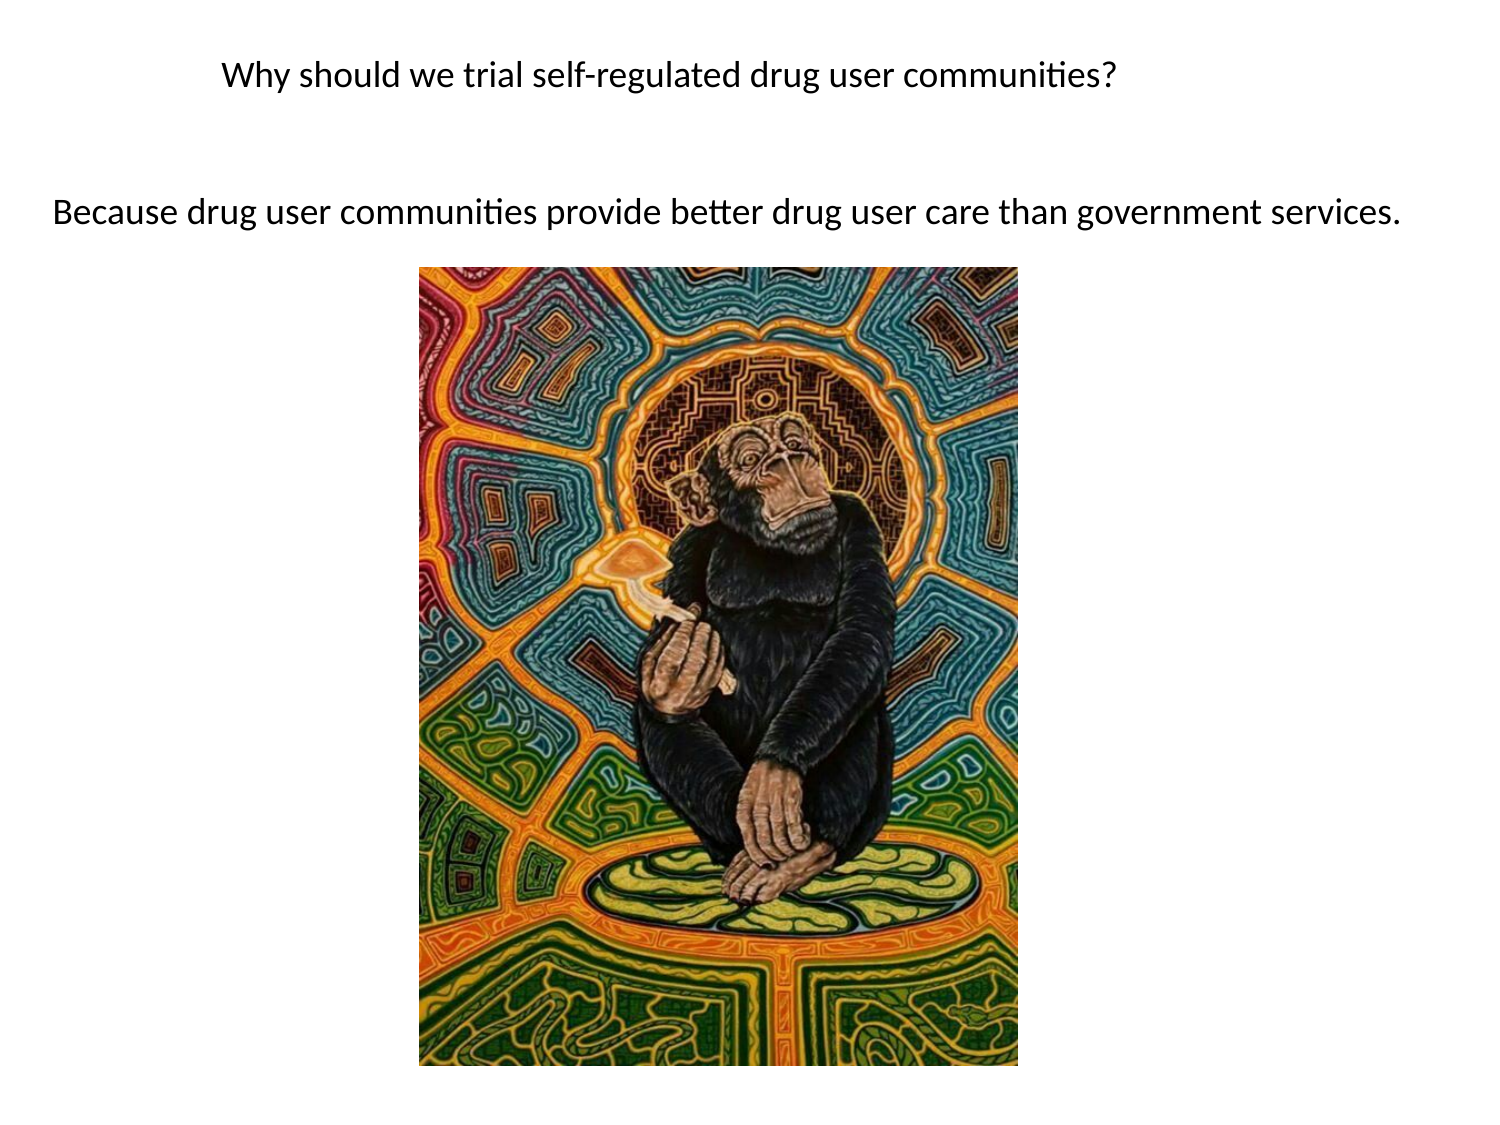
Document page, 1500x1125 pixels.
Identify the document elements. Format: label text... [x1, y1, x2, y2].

picture [418, 266, 1018, 1067]
text_box Because drug user communities provide better drug user care than government services. [37, 179, 1467, 239]
text_box Why should we trial self-regulated drug user communities? [206, 42, 1435, 103]
